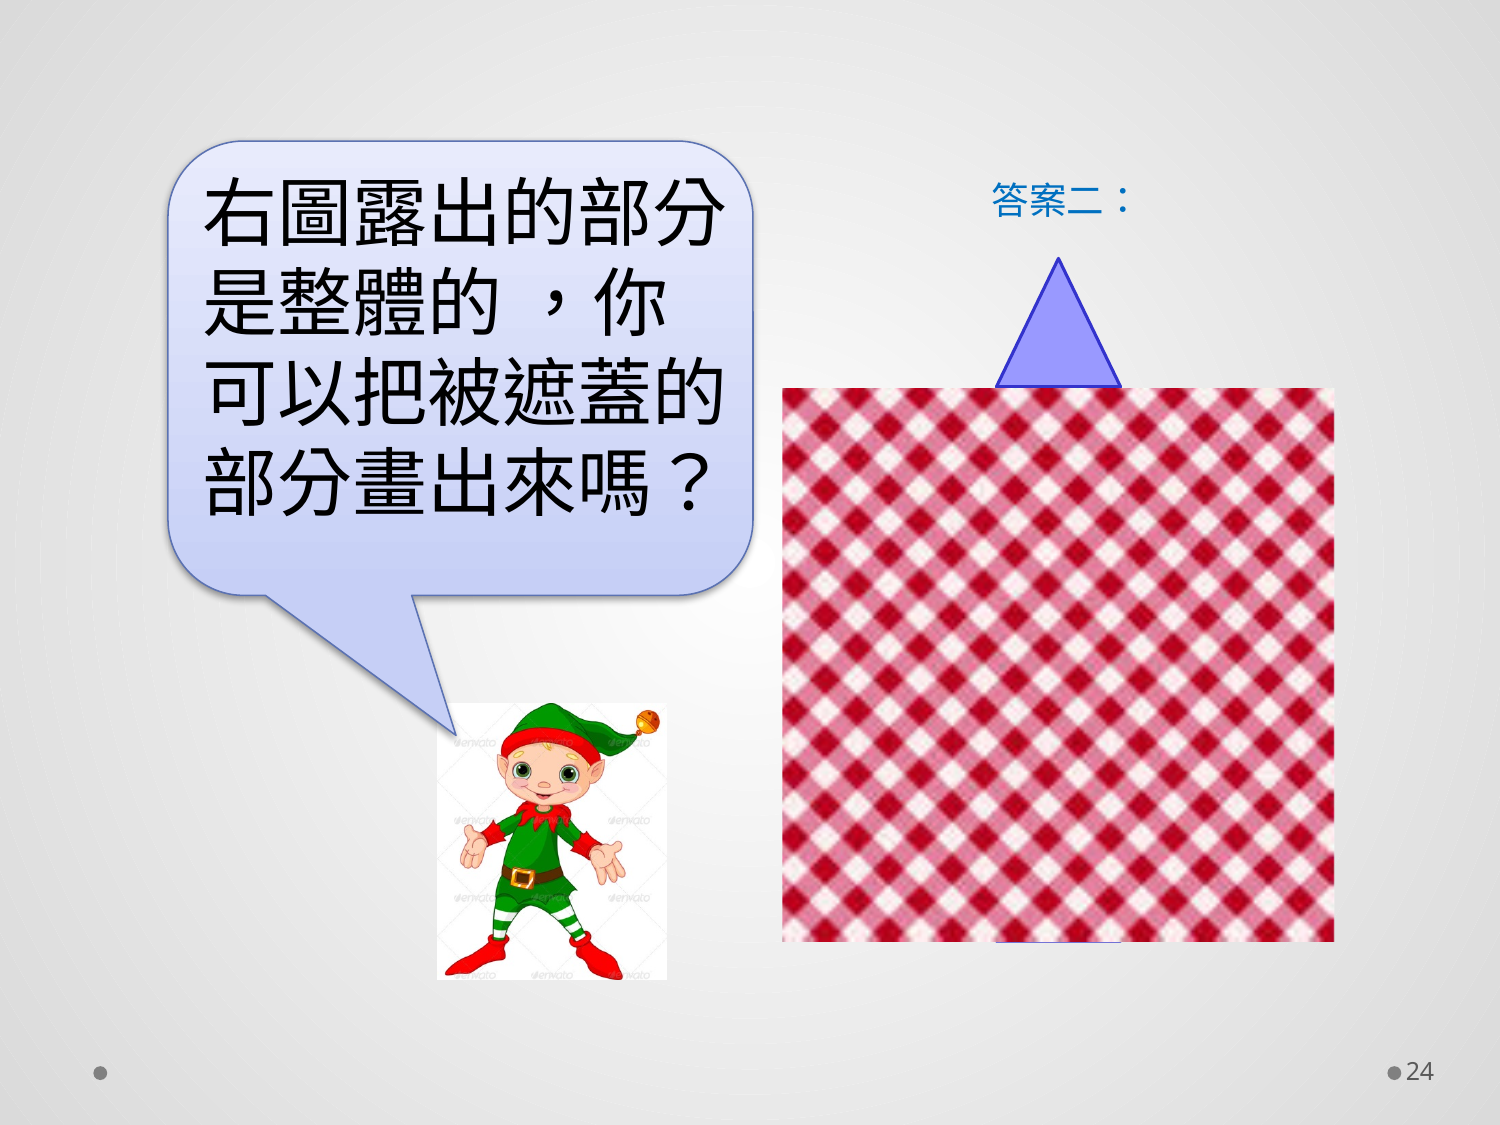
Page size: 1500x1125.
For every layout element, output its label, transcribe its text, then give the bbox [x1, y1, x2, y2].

text_box [994, 256, 1123, 386]
slide_number 24 [1401, 1042, 1494, 1103]
picture [436, 703, 667, 980]
text_box 答案二： [977, 169, 1140, 230]
picture [782, 388, 1335, 943]
text_box [167, 140, 754, 718]
